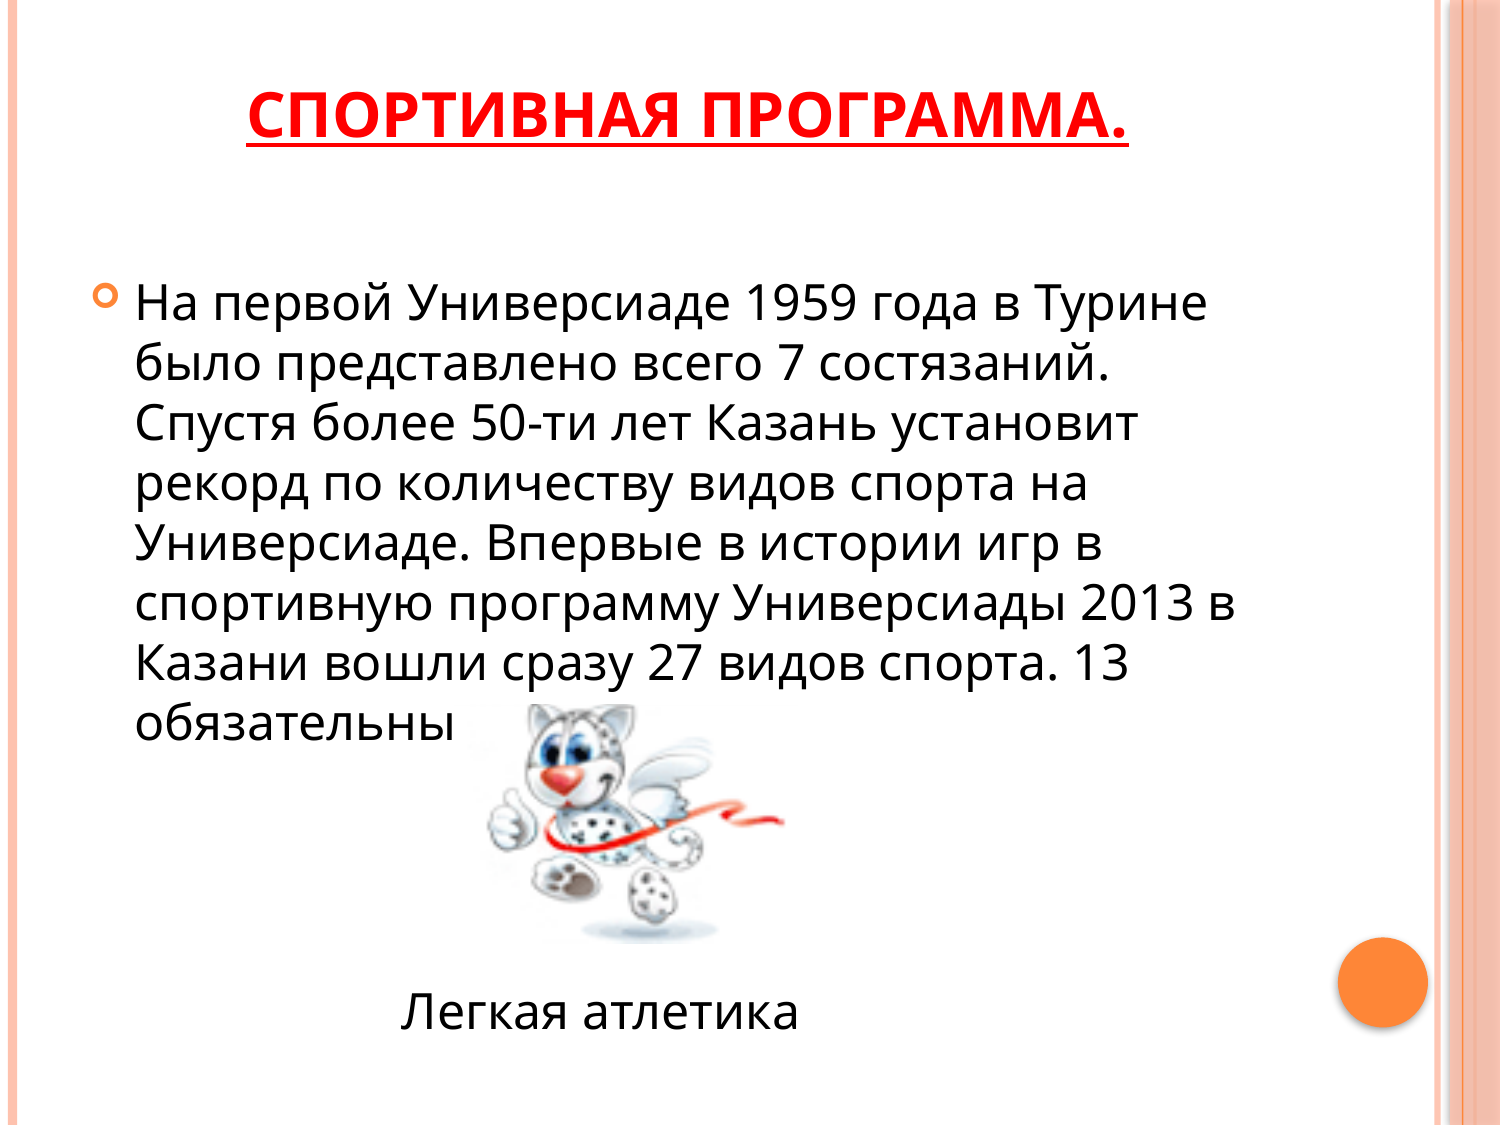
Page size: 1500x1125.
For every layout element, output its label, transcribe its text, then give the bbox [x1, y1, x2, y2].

picture [454, 703, 798, 944]
list На первой Универсиаде 1959 года в Турине было представлено всего 7 состязаний. Спустя более 50-ти лет Казань установит рекорд по количеству видов спорта на Универсиаде. Впервые в истории игр в спортивную программу Универсиады 2013 в Казани вошли сразу 27 видов спорта. 13 обязательных: Легкая атлетика [75, 262, 1300, 1062]
title Спортивная программа. [75, 45, 1300, 233]
